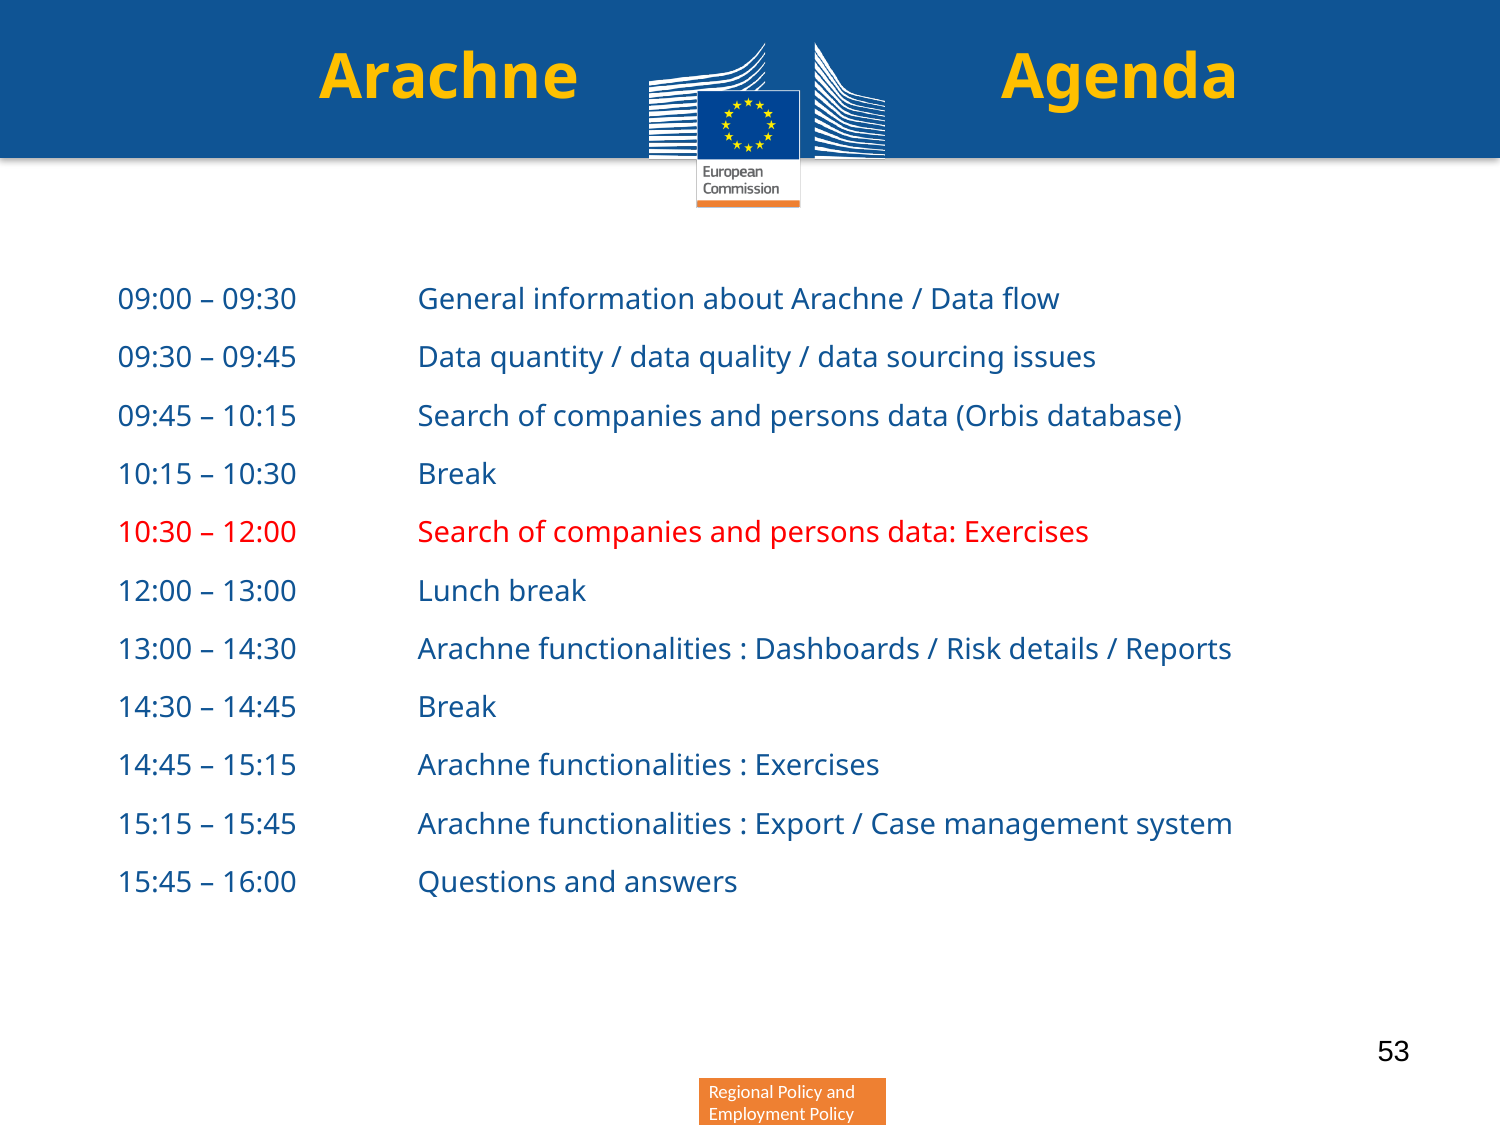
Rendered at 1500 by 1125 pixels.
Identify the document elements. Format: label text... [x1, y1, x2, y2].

text_box Arachne Agenda [17, 2, 1483, 144]
text_box 09:00 – 09:30 General information about Arachne / Data flow 09:30 – 09:45 Data quantity / data quality / data sourcing issues 09:45 – 10:15 Search of companies and persons data (Orbis database) 10:15 – 10:30 Break 10:30 – 12:00 Search of companies and persons data: Exercises 12:00 – 13:00 Lunch break 13:00 – 14:30 Arachne functionalities : Dashboards / Risk details / Reports 14:30 – 14:45 Break 14:45 – 15:15 Arachne functionalities : Exercises 15:15 – 15:45 Arachne functionalities : Export / Case management system 15:45 – 16:00 Questions and answers [46, 255, 1452, 988]
picture [649, 144, 885, 208]
slide_number 53 [1074, 1024, 1425, 1103]
